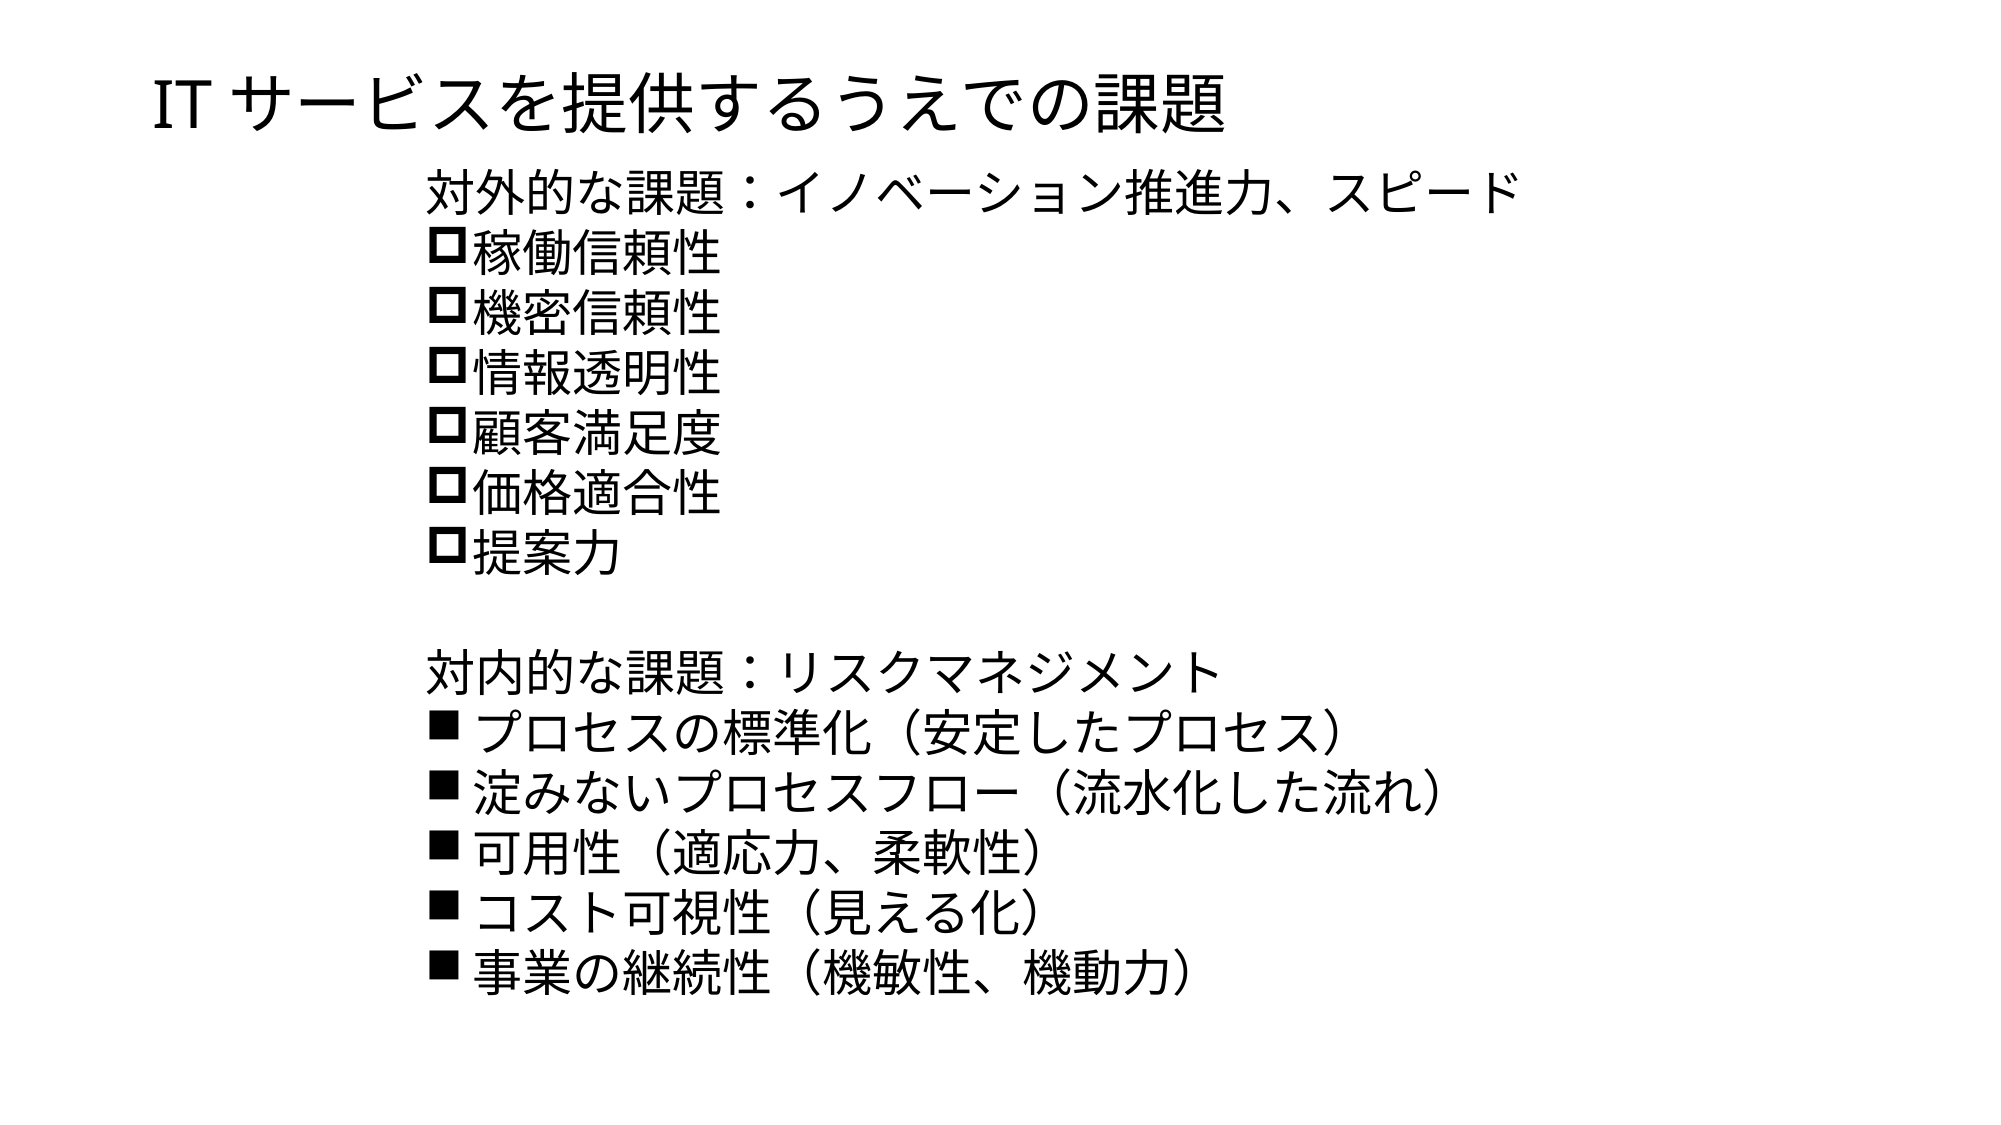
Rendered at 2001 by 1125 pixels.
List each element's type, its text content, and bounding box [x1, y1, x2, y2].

text_box 対外的な課題：イノベーション推進力、スピード 稼働信頼性 機密信頼性 情報透明性 顧客満足度 価格適合性 提案力 対内的な課題：リスクマネジメント プロセスの標準化（安定したプロセス） 淀みないプロセスフロー（流水化した流れ） 可用性（適応力、柔軟性） コスト可視性（見える化） 事業の継続性（機敏性、機動力） [410, 154, 1615, 1009]
title ITサービスを提供するうえでの課題 [137, 59, 1863, 155]
